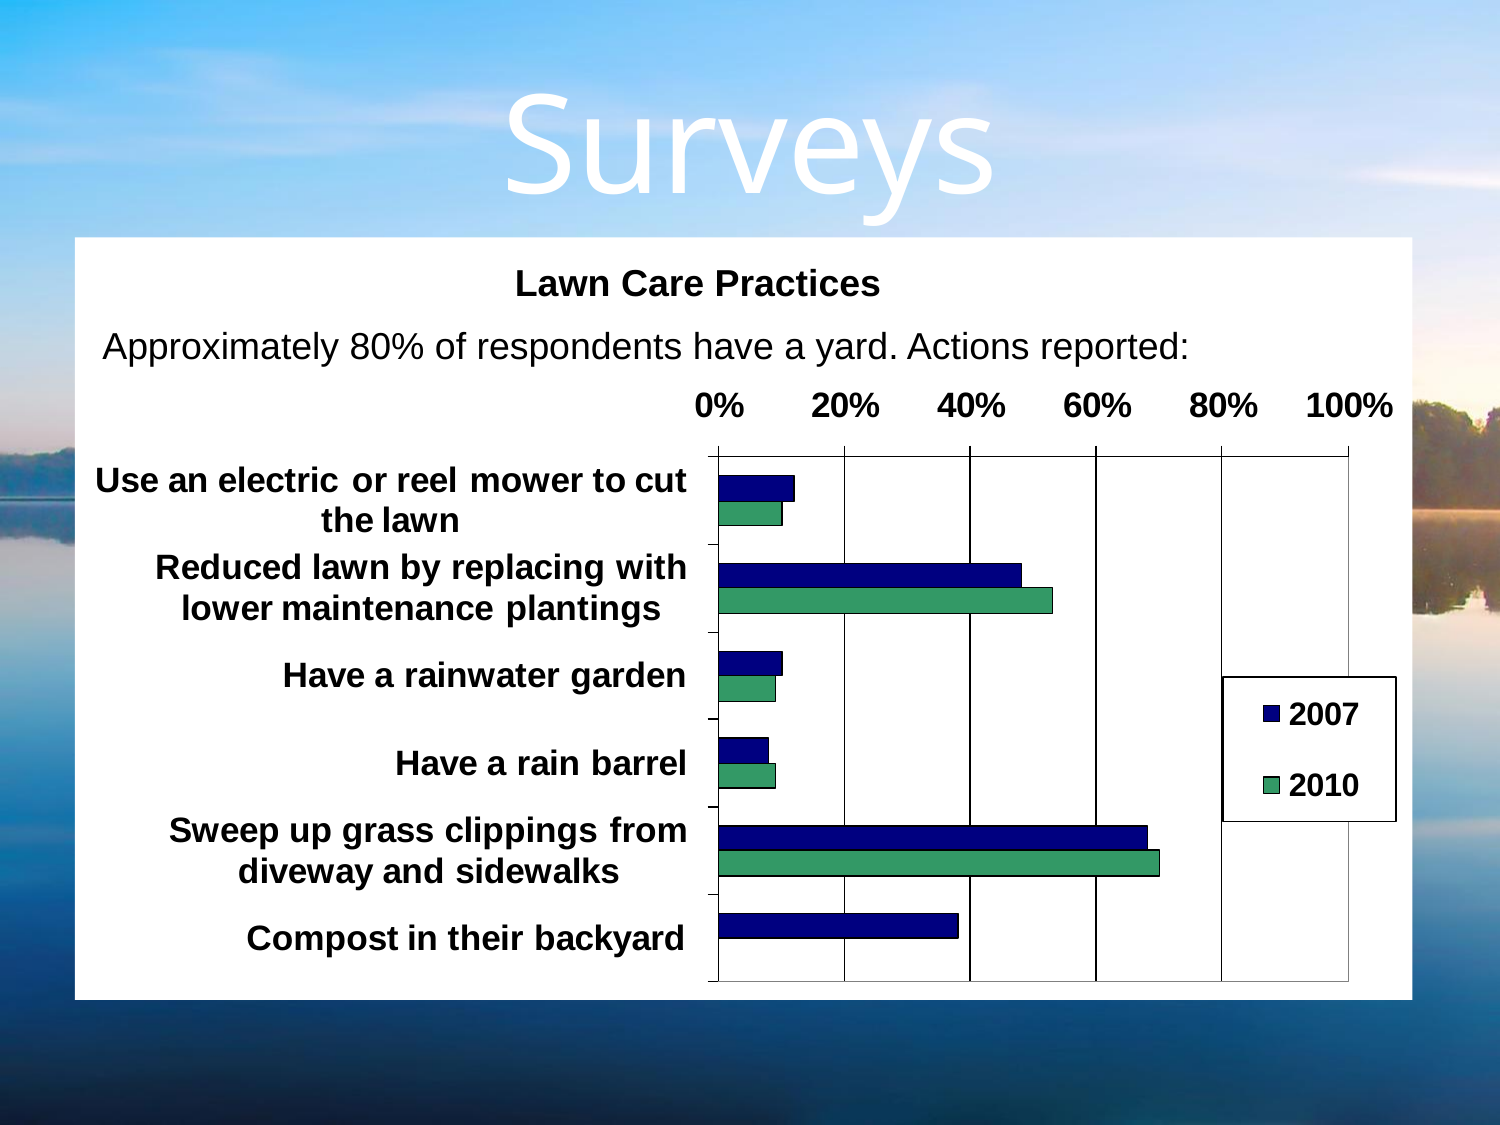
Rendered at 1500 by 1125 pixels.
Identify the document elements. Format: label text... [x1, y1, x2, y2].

picture [0, 0, 1500, 1125]
text_box Lawn Care Practices [499, 251, 938, 312]
title Surveys [74, 44, 1426, 233]
text_box [73, 992, 1414, 1002]
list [76, 367, 1411, 988]
text_box [73, 235, 1414, 370]
text_box Approximately 80% of respondents have a yard. Actions reported: [87, 314, 1413, 369]
